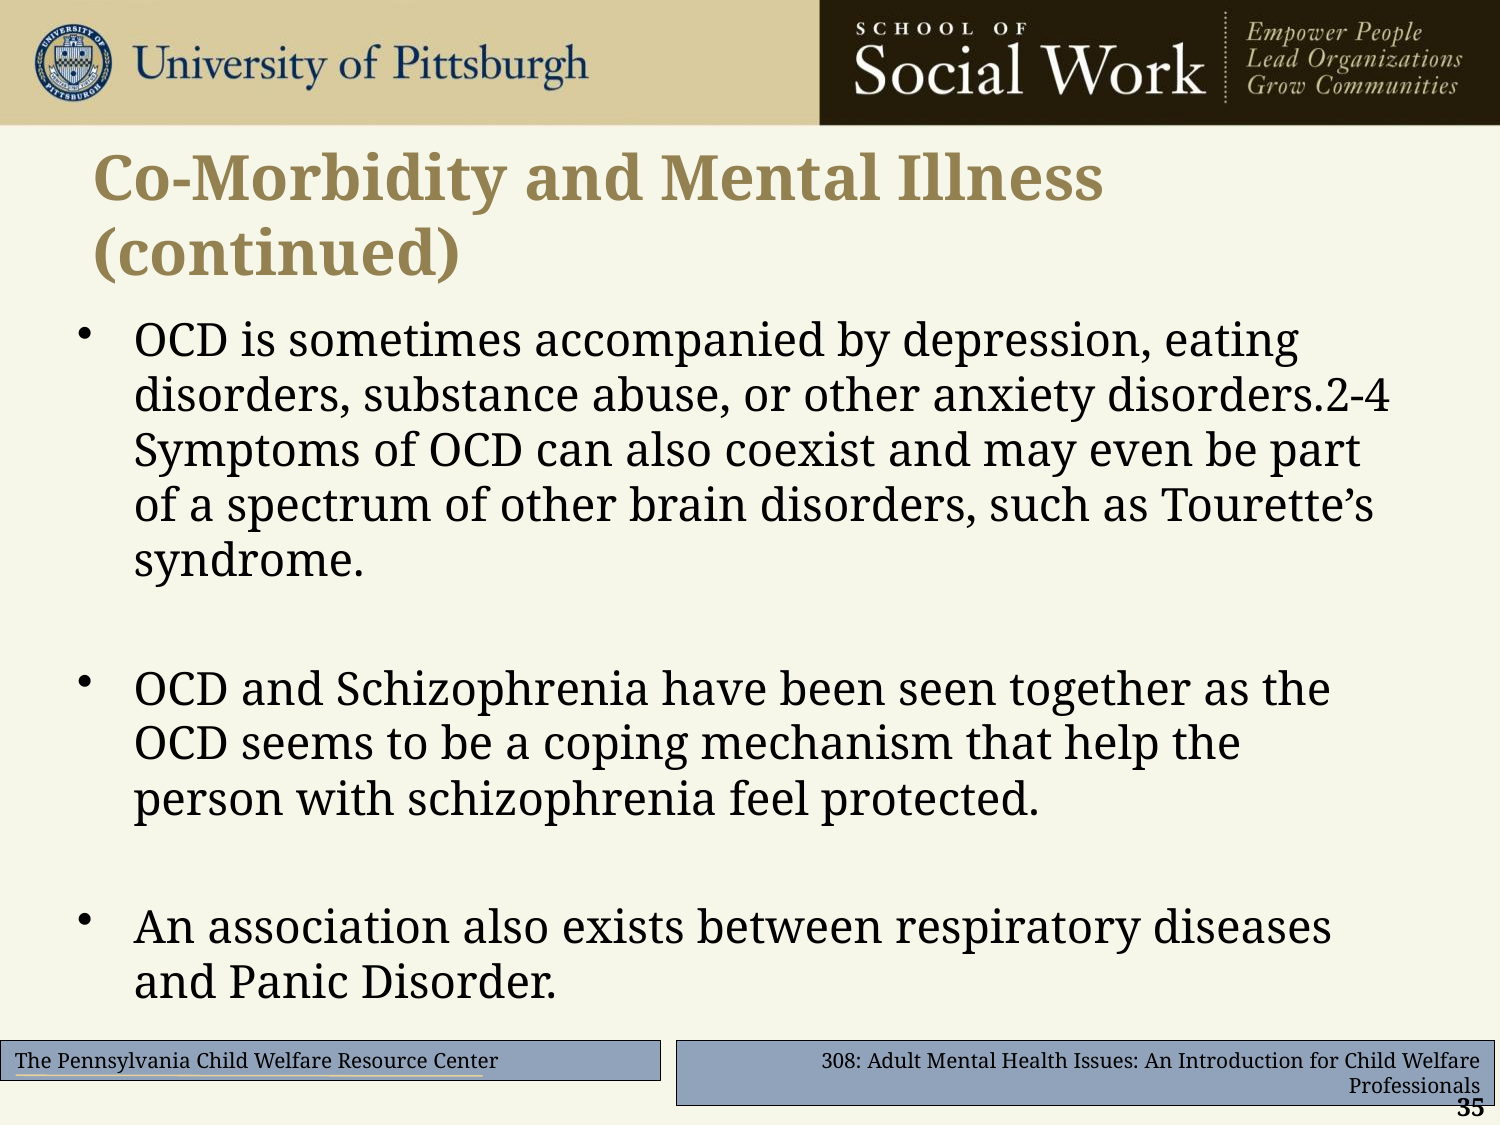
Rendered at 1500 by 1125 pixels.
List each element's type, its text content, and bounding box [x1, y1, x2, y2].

picture [0, 0, 1500, 1125]
title Co-Morbidity and Mental Illness (continued) [77, 163, 1428, 261]
slide_number 35 [1332, 1083, 1500, 1123]
list OCD is sometimes accompanied by depression, eating disorders, substance abuse, or other anxiety disorders.2-4 Symptoms of OCD can also coexist and may even be part of a spectrum of other brain disorders, such as Tourette’s syndrome. OCD and Schizophrenia have been seen together as the OCD seems to be a coping mechanism that help the person with schizophrenia feel protected. An association also exists between respiratory diseases and Panic Disorder. [62, 303, 1416, 1001]
